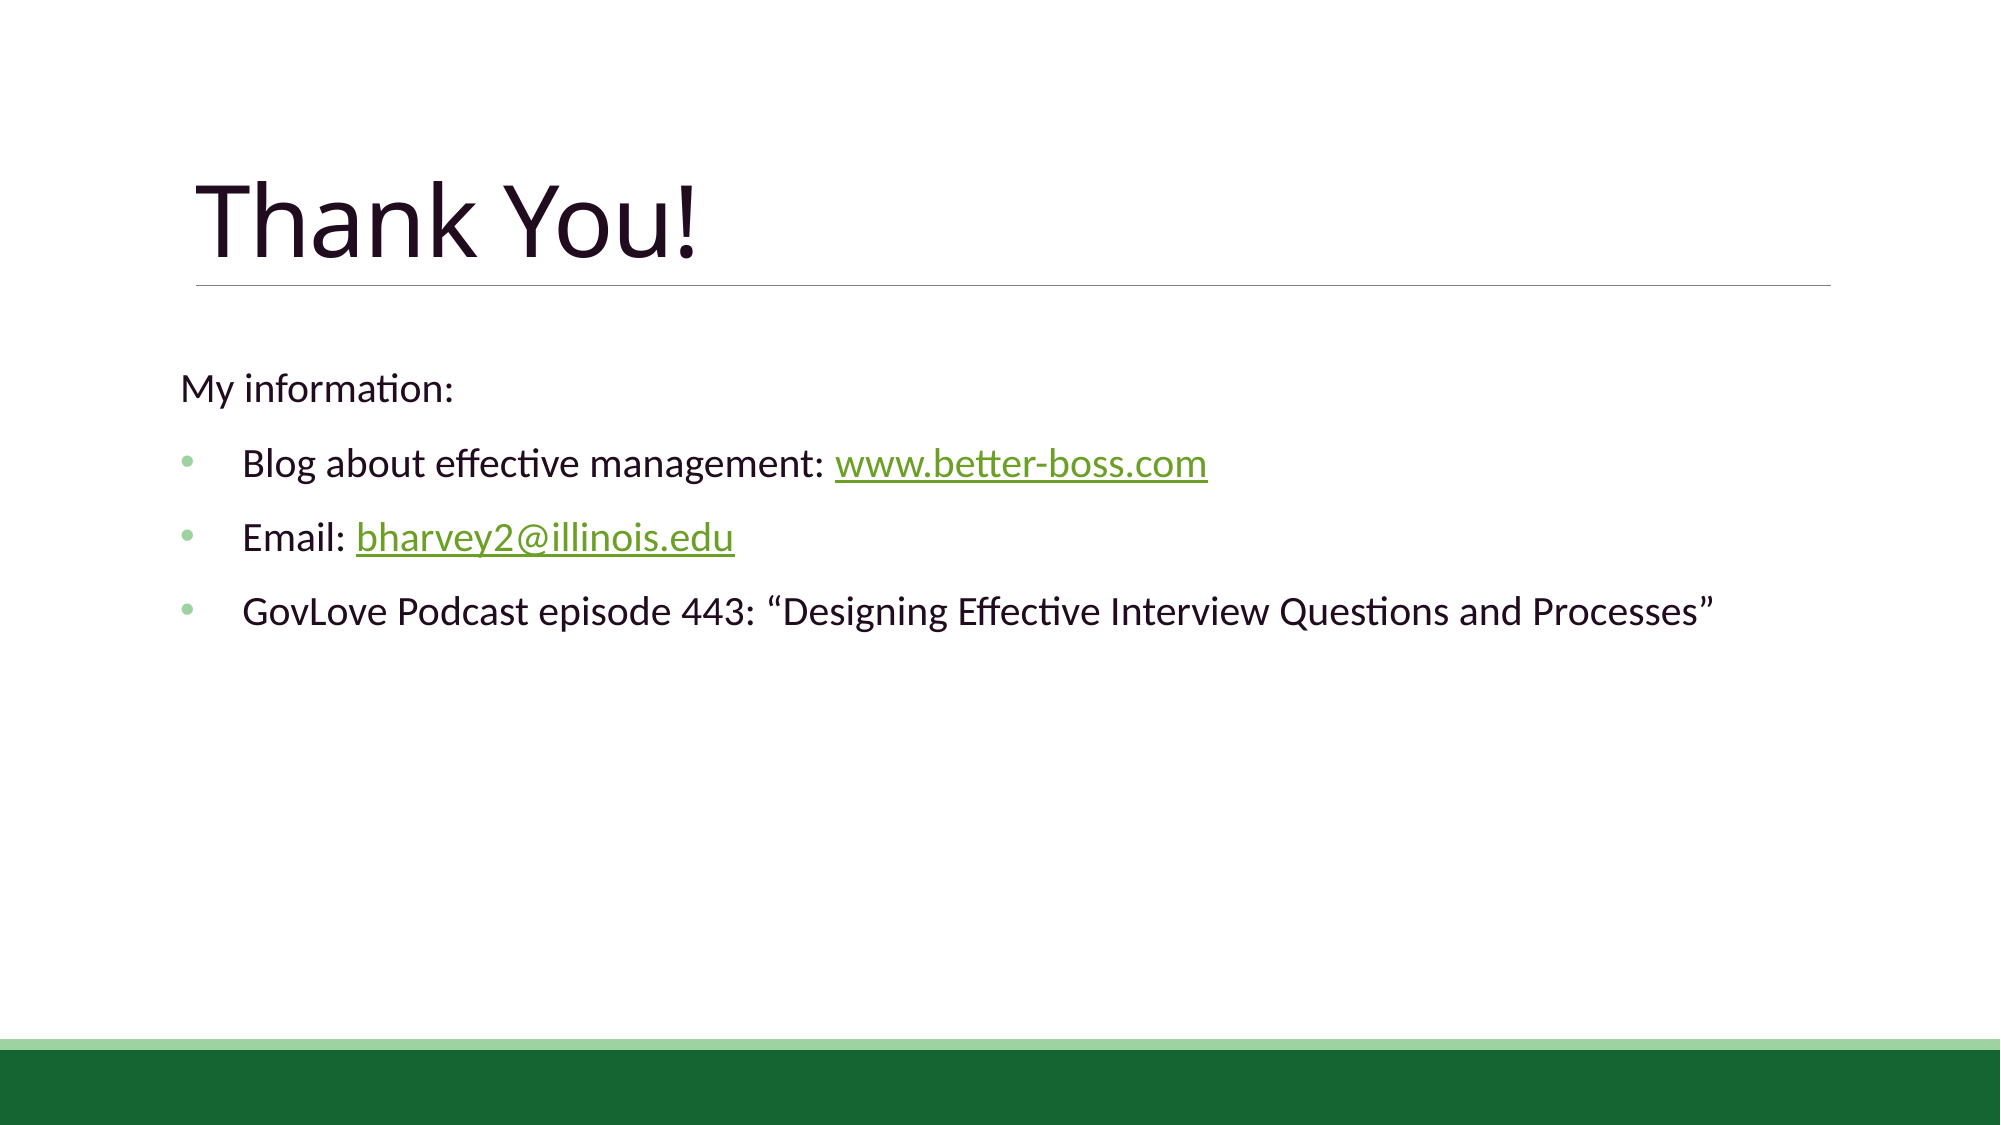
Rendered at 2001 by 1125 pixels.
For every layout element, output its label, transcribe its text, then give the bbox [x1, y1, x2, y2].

title Thank You! [180, 47, 1830, 285]
list My information: Blog about effective management: www.better-boss.com Email: bharvey2@illinois.edu GovLove Podcast episode 443: “Designing Effective Interview Questions and Processes” [180, 359, 1830, 1020]
